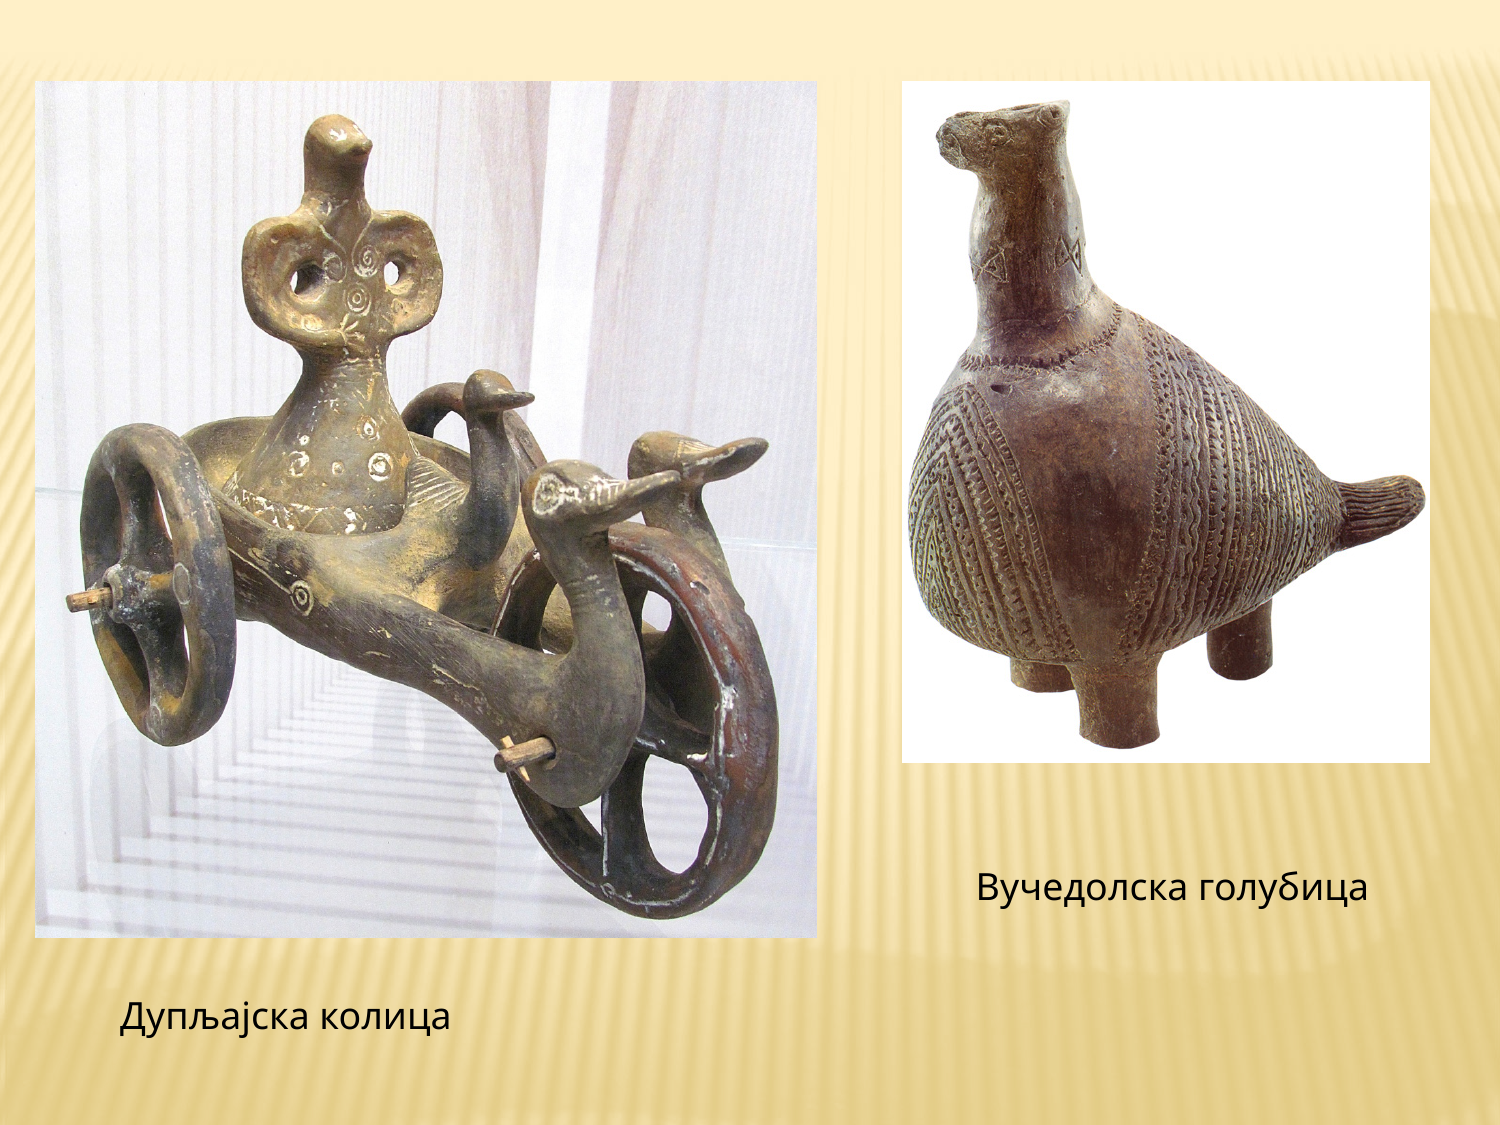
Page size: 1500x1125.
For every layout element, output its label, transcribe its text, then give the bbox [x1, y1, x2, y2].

picture [34, 81, 818, 938]
picture [901, 81, 1430, 764]
text_box Вучедолска голубица [960, 855, 1465, 916]
text_box Дупљајска колица [105, 984, 762, 1045]
